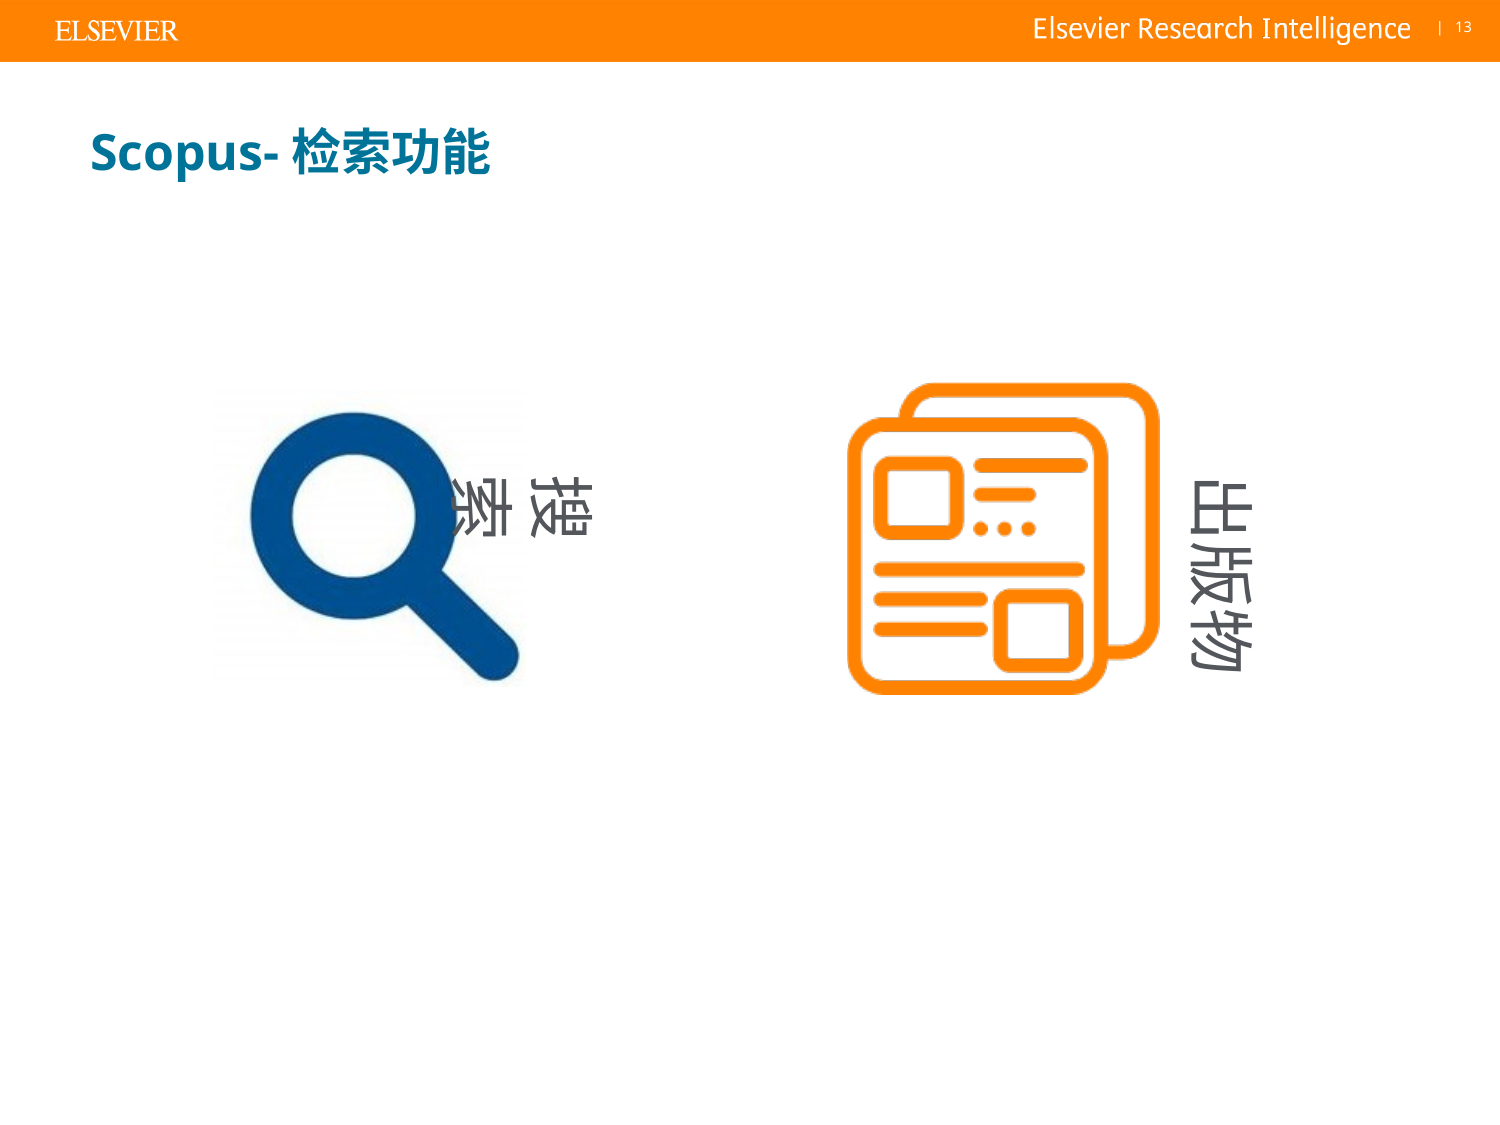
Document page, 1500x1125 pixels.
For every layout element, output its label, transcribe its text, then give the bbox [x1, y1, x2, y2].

title Scopus-检索功能 [75, 115, 1427, 185]
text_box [846, 382, 1271, 696]
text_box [212, 390, 611, 687]
picture [0, 0, 1500, 62]
